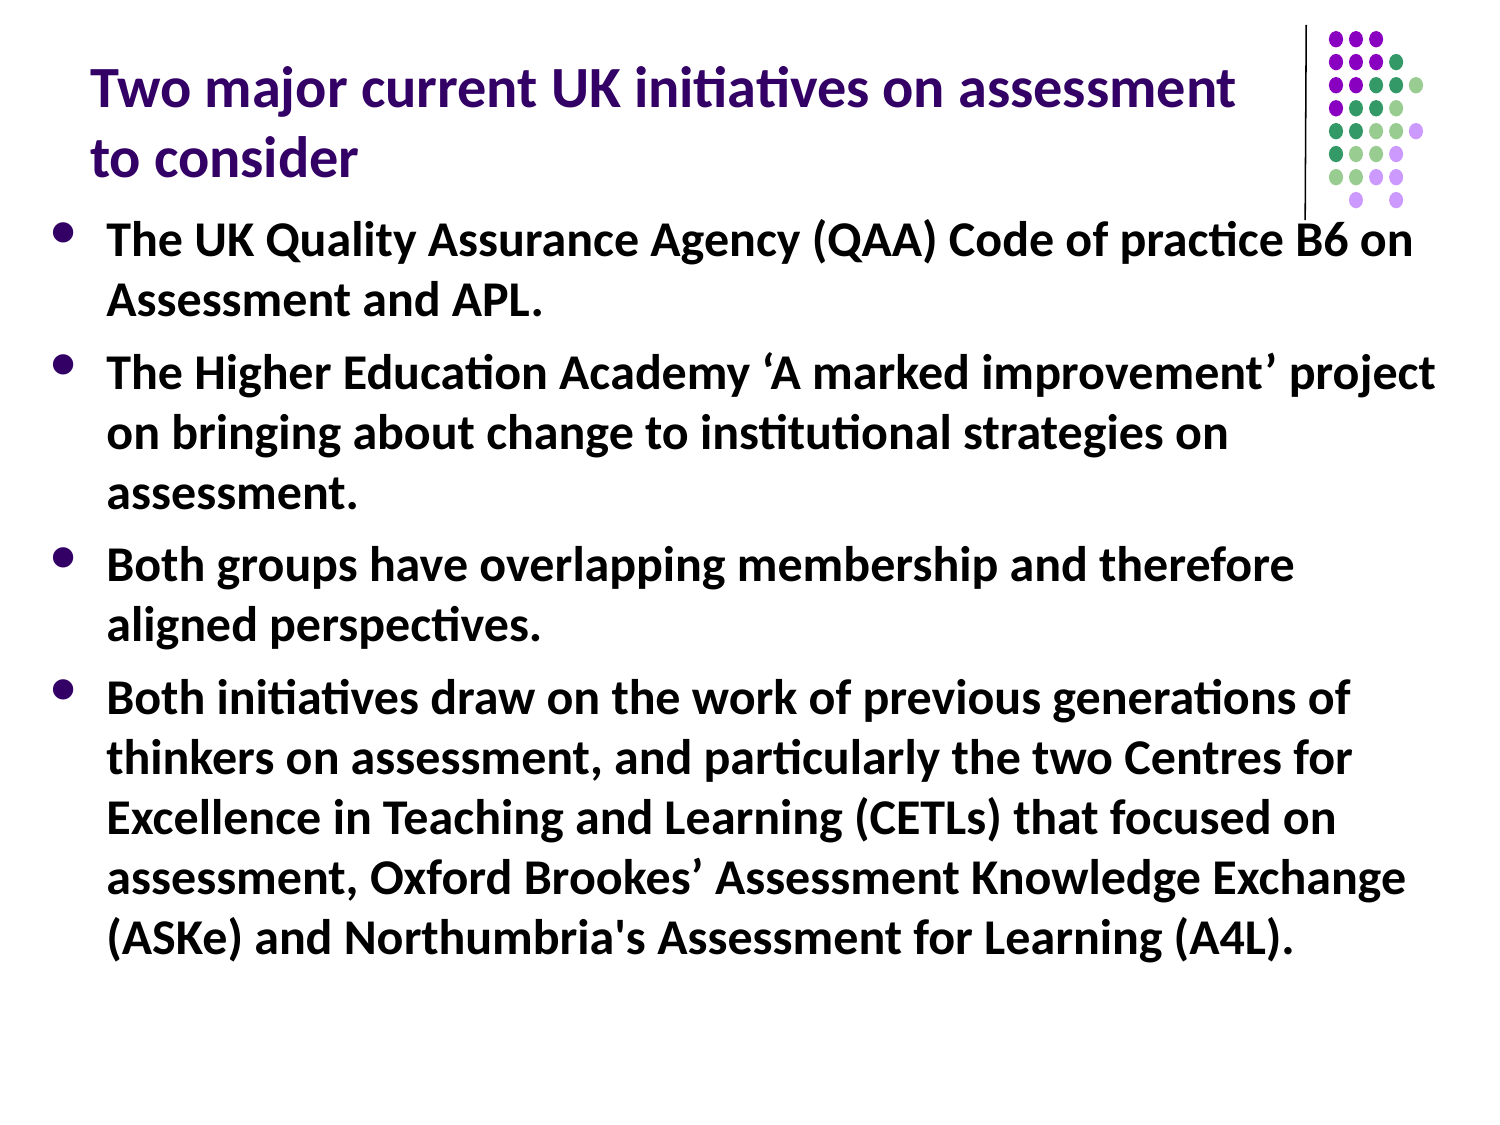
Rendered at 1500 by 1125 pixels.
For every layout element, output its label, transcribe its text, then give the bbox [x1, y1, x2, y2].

title Two major current UK initiatives on assessment to consider [74, 19, 1313, 197]
list The UK Quality Assurance Agency (QAA) Code of practice B6 on Assessment and APL. The Higher Education Academy ‘A marked improvement’ project on bringing about change to institutional strategies on assessment. Both groups have overlapping membership and therefore aligned perspectives. Both initiatives draw on the work of previous generations of thinkers on assessment, and particularly the two Centres for Excellence in Teaching and Learning (CETLs) that focused on assessment, Oxford Brookes’ Assessment Knowledge Exchange (ASKe) and Northumbria's Assessment for Learning (A4L). [34, 198, 1466, 1018]
